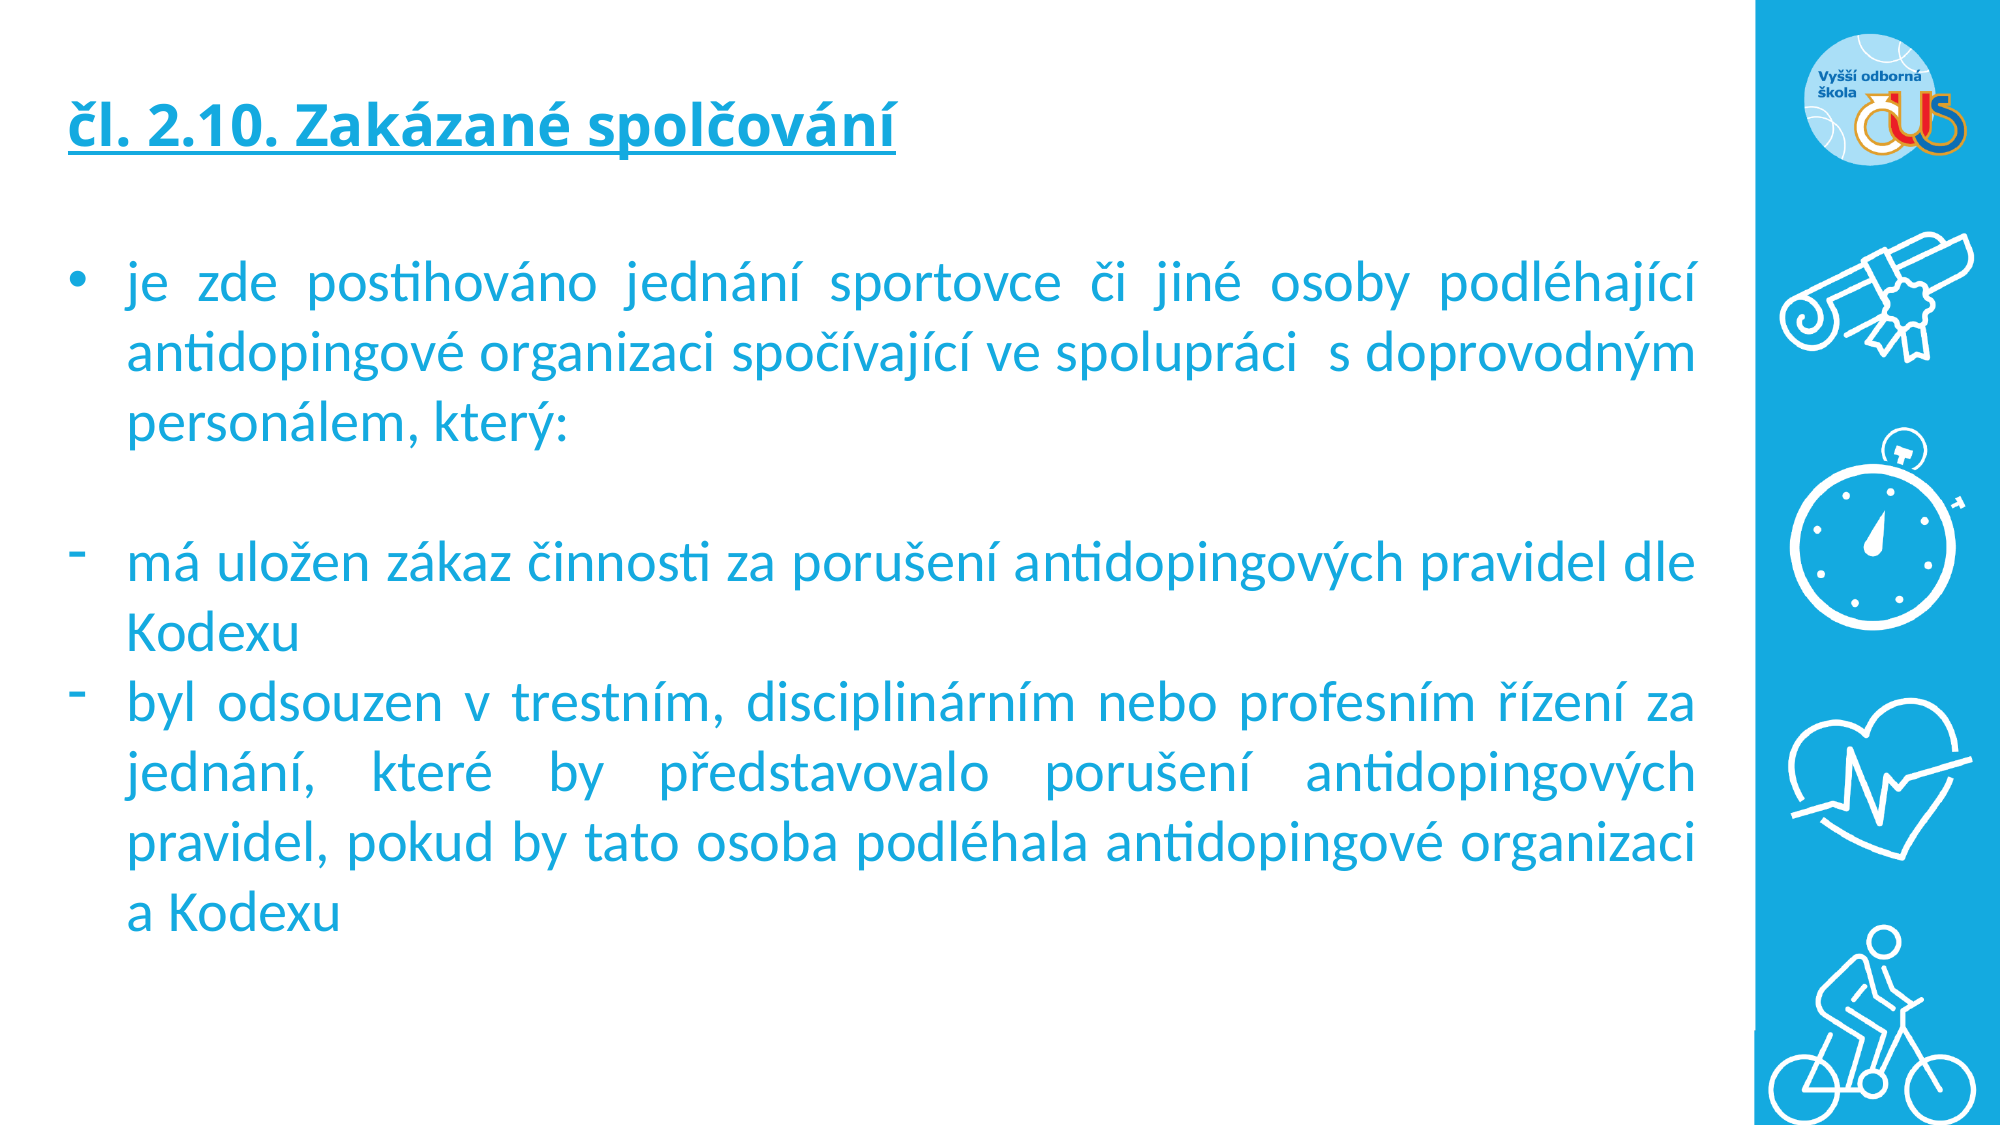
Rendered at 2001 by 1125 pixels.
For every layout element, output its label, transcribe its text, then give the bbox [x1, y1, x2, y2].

picture [1754, 0, 2000, 1125]
list je zde postihováno jednání sportovce či jiné osoby podléhající antidopingové organizaci spočívající ve spolupráci s doprovodným personálem, který: má uložen zákaz činnosti za porušení antidopingových pravidel dle Kodexu byl odsouzen v trestním, disciplinárním nebo profesním řízení za jednání, které by představovalo porušení antidopingových pravidel, pokud by tato osoba podléhala antidopingové organizaci a Kodexu [52, 235, 1713, 1040]
title čl. 2.10. Zakázané spolčování [52, 59, 1713, 195]
